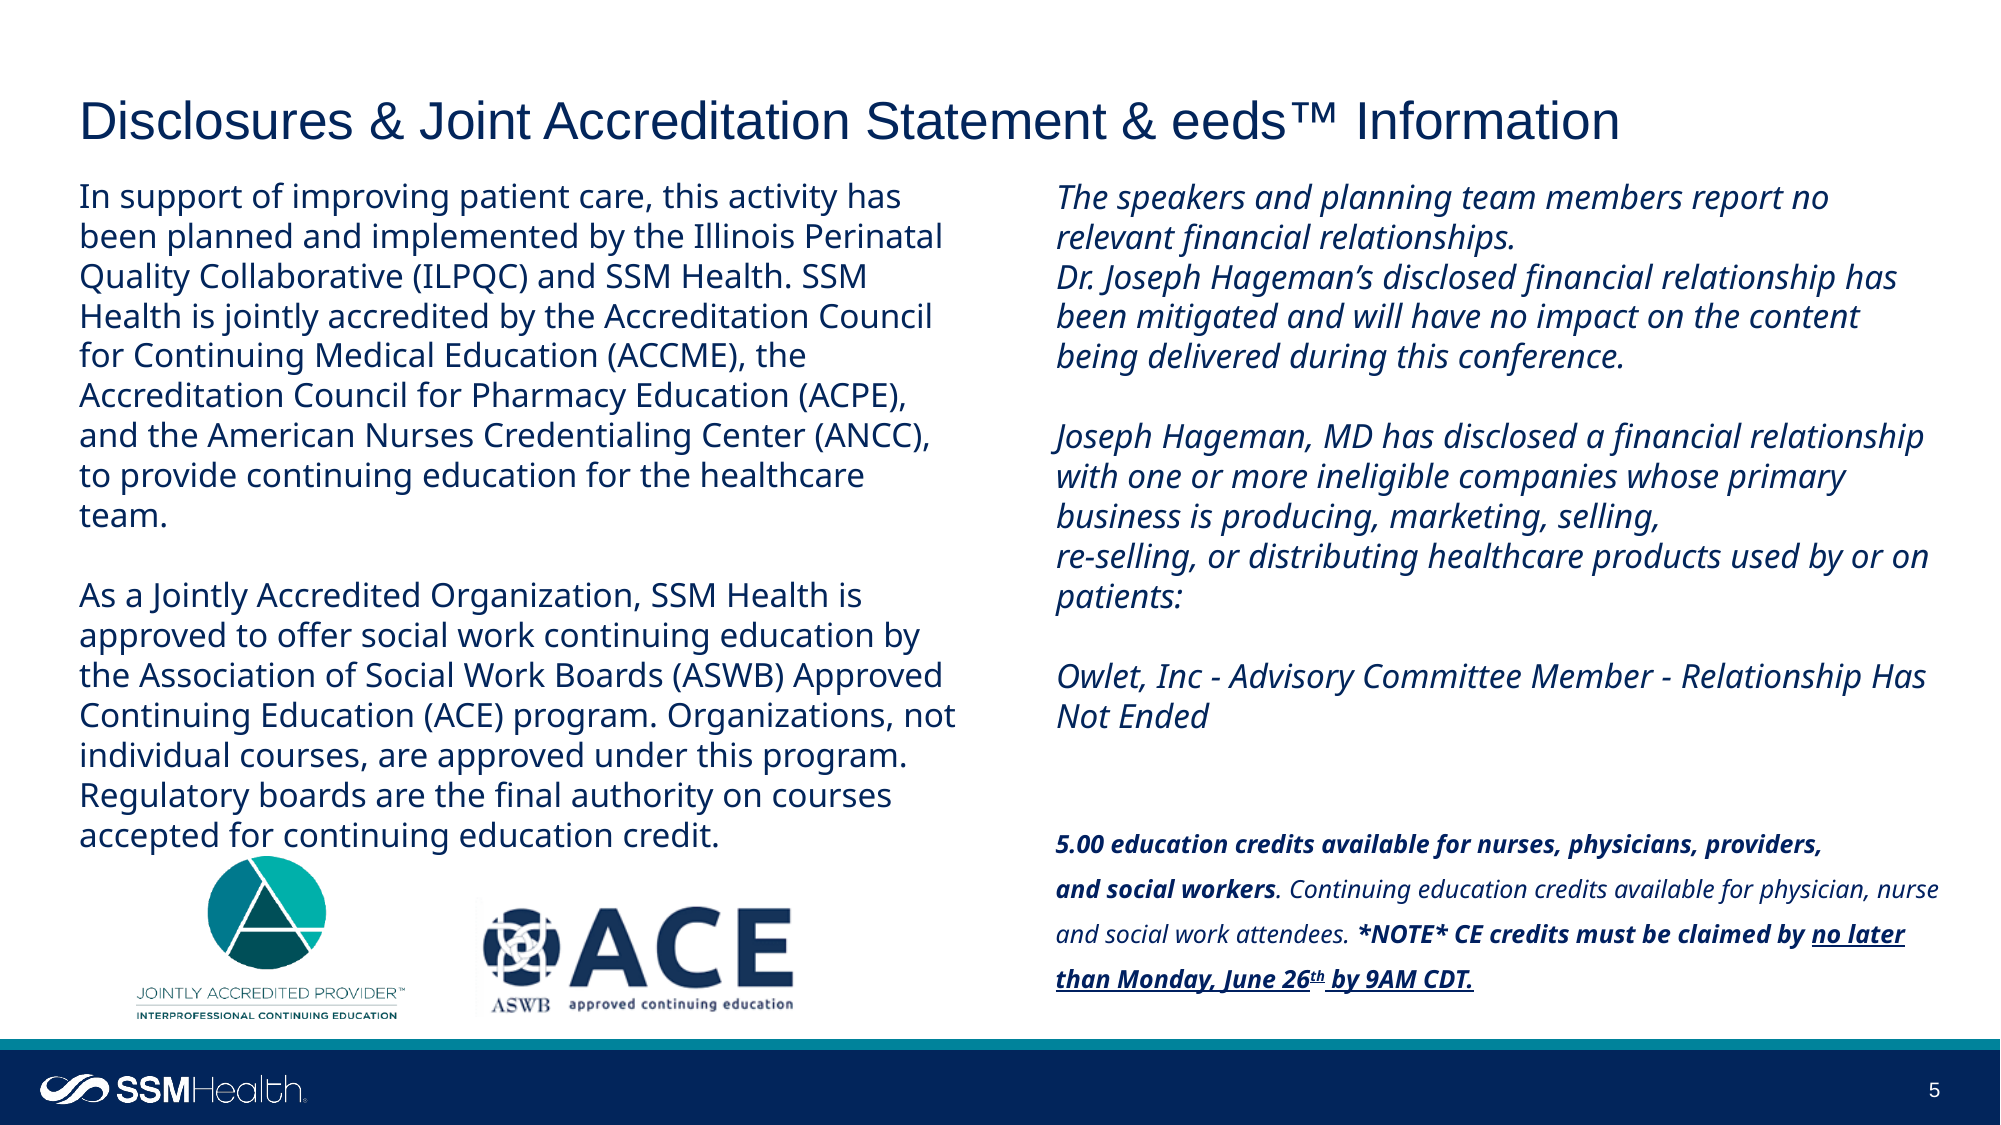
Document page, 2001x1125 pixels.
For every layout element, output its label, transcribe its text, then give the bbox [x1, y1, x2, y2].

text_box Disclosures & Joint Accreditation Statement & eeds™ Information [64, 64, 1654, 158]
text_box 5.00 education credits available for nurses, physicians, providers, and social workers. Continuing education credits available for physician, nurse and social work attendees. *NOTE* CE credits must be claimed by no later than Monday, June 26th by 9AM CDT. [1040, 806, 1978, 1001]
picture [136, 856, 405, 1020]
slide_number 5 [1740, 1059, 1956, 1120]
picture [473, 891, 802, 1017]
text_box The speakers and planning team members report no relevant financial relationships. Dr. Joseph Hageman’s disclosed financial relationship has been mitigated and will have no impact on the content being delivered during this conference. Joseph Hageman, MD has disclosed a financial relationship with one or more ineligible companies whose primary business is producing, marketing, selling, re-selling, or distributing healthcare products used by or on patients: Owlet, Inc - Advisory Committee Member - Relationship Has Not Ended [1041, 168, 1951, 743]
text_box In support of improving patient care, this activity has been planned and implemented by the Illinois Perinatal Quality Collaborative (ILPQC) and SSM Health. SSM Health is jointly accredited by the Accreditation Council for Continuing Medical Education (ACCME), the Accreditation Council for Pharmacy Education (ACPE), and the American Nurses Credentialing Center (ANCC), to provide continuing education for the healthcare team. As a Jointly Accredited Organization, SSM Health is approved to offer social work continuing education by the Association of Social Work Boards (ASWB) Approved Continuing Education (ACE) program. Organizations, not individual courses, are approved under this program. Regulatory boards are the final authority on courses accepted for continuing education credit. [64, 167, 980, 862]
picture [31, 1063, 316, 1115]
